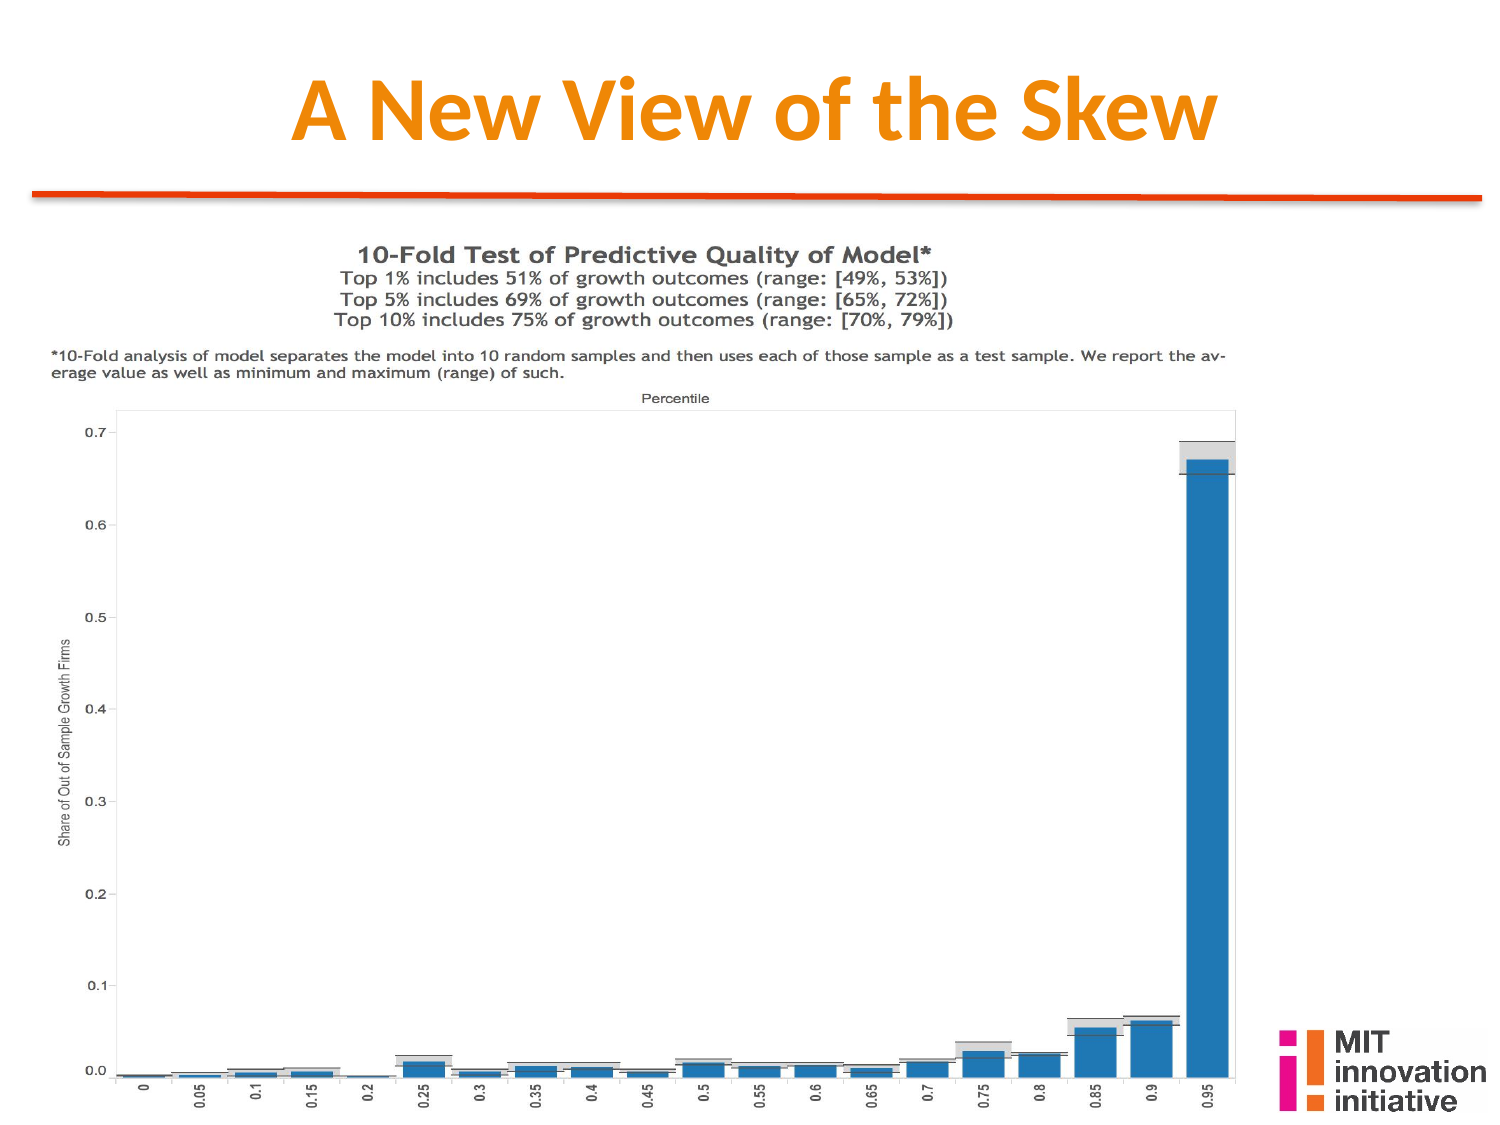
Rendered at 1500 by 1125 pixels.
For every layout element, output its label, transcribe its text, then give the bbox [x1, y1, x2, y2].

picture [1277, 1027, 1488, 1113]
picture [51, 239, 1238, 1113]
title A New View of the Skew [187, 54, 1324, 153]
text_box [31, 193, 1483, 199]
